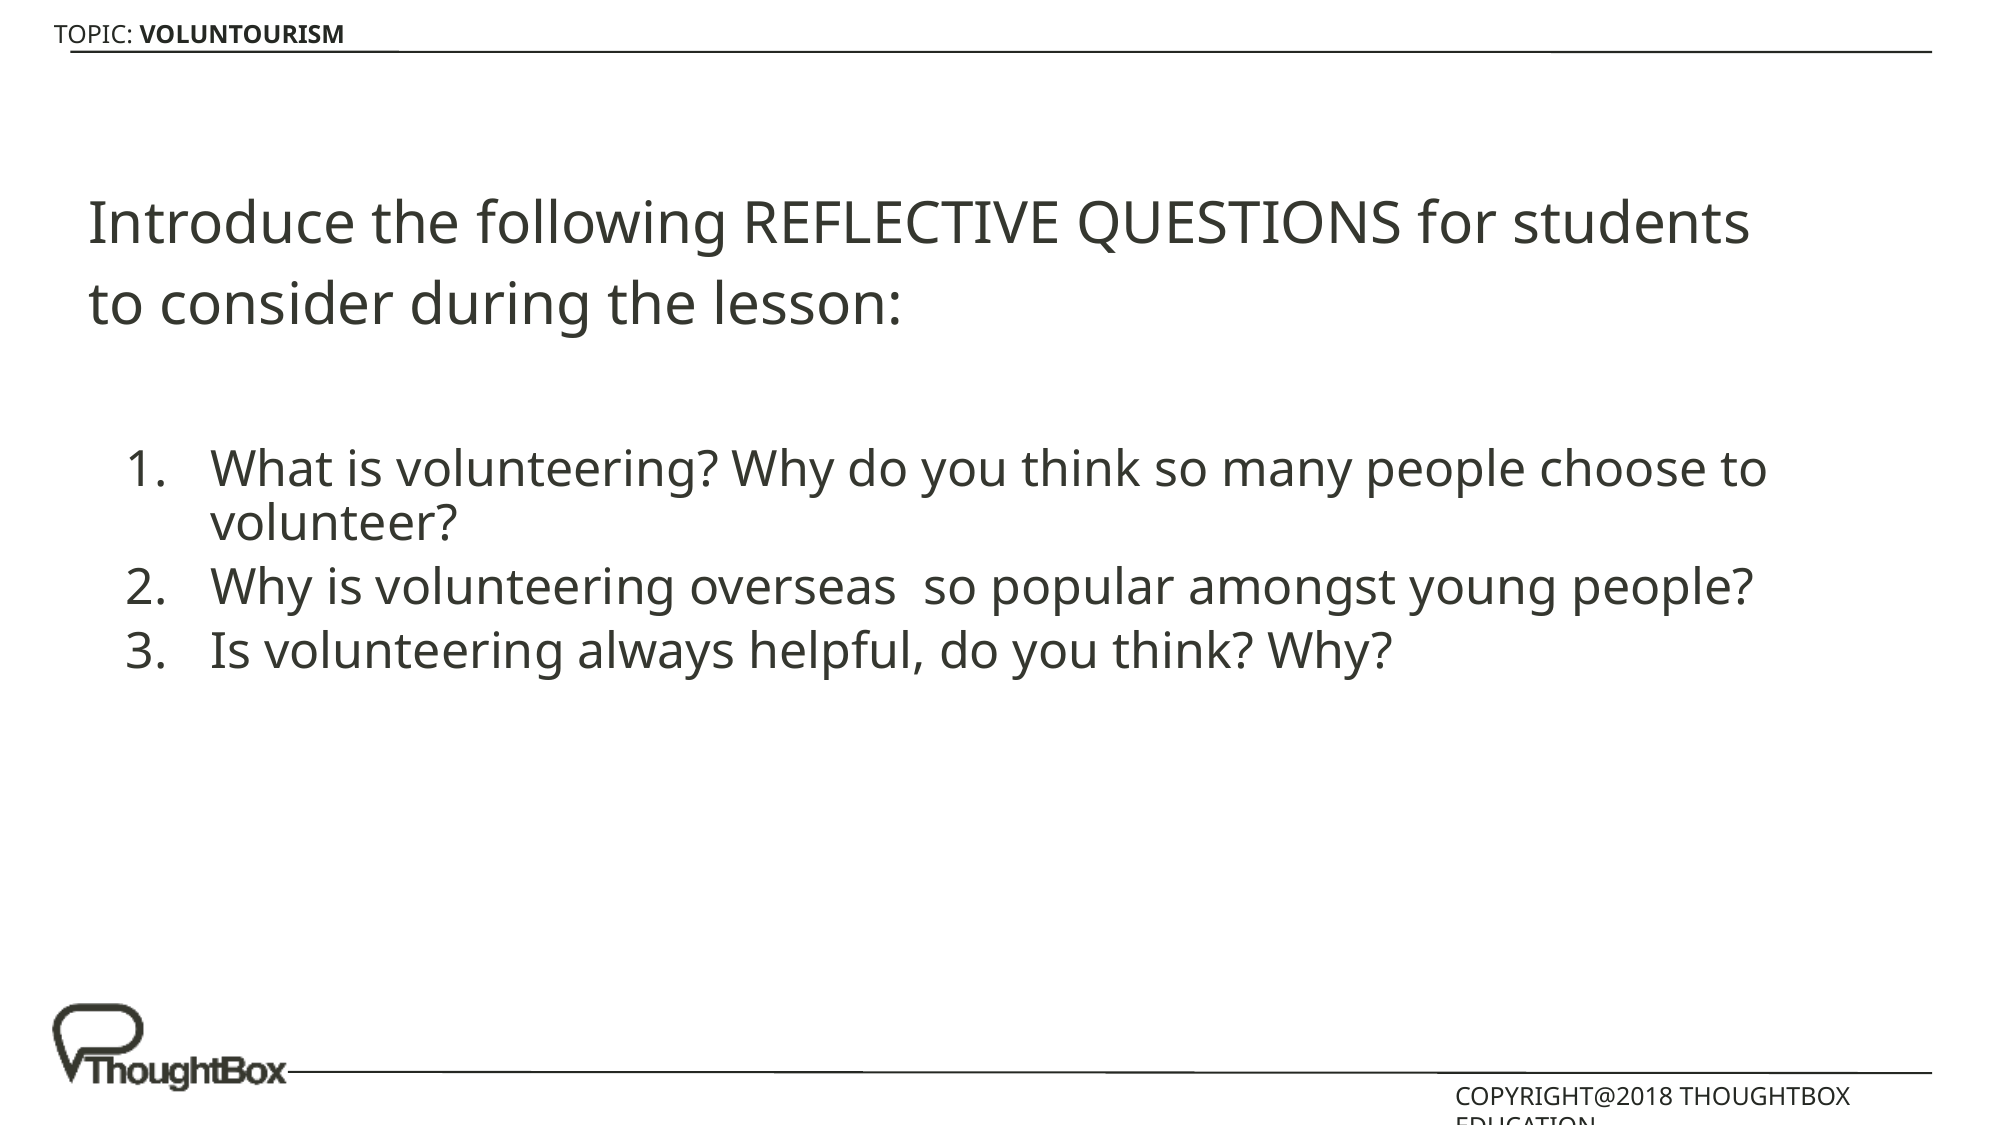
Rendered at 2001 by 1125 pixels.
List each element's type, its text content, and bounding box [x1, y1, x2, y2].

footer [1030, 1042, 2000, 1103]
picture [51, 1002, 288, 1093]
list Introduce the following REFLECTIVE QUESTIONS for students to consider during the lesson: What is volunteering? Why do you think so many people choose to volunteer? Why is volunteering overseas so popular amongst young people? Is volunteering always helpful, do you think? Why? [35, 167, 1823, 986]
